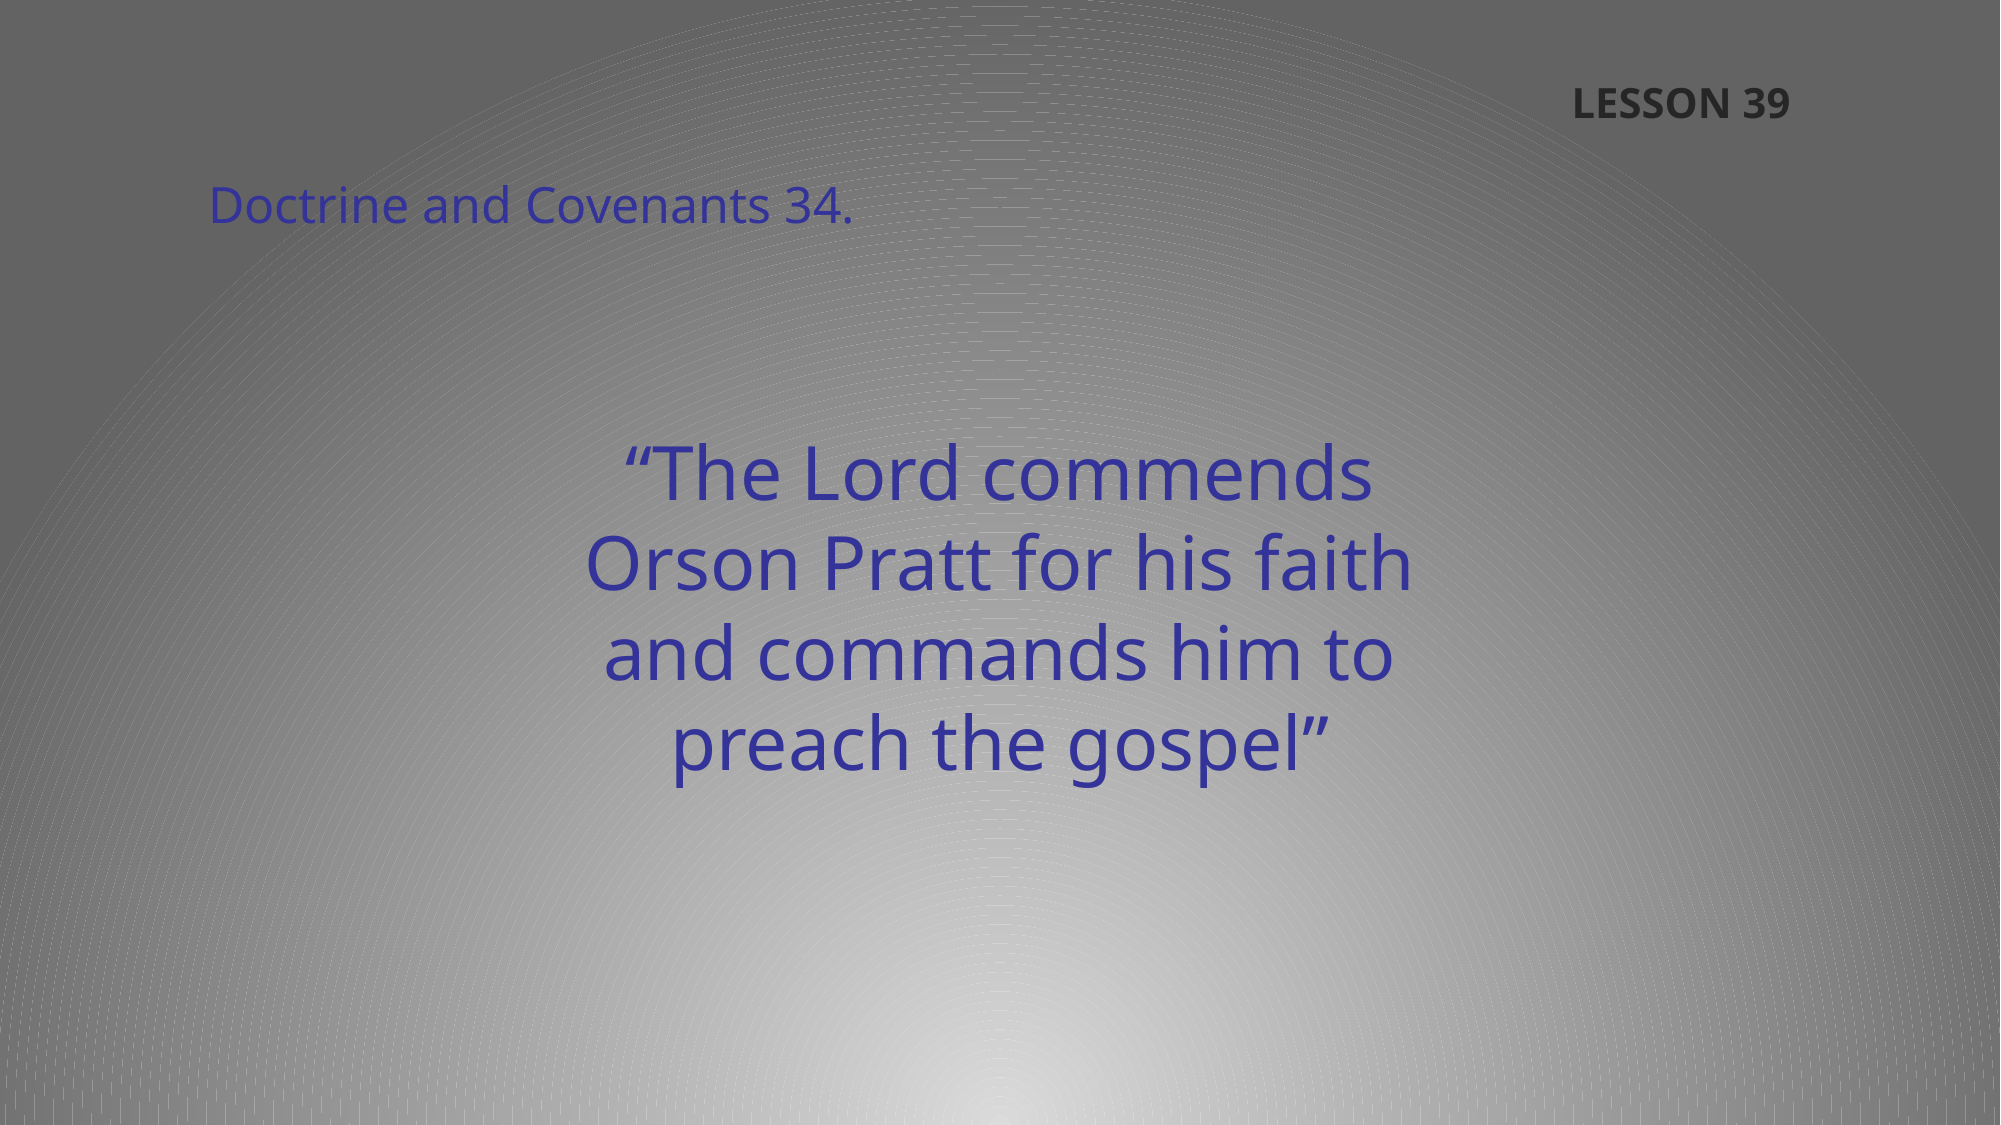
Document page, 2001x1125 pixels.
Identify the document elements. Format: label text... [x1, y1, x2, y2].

text_box LESSON 39 [1556, 68, 1814, 147]
text_box “The Lord commends Orson Pratt for his faith and commands him to preach the gospel” [500, 418, 1500, 794]
text_box Doctrine and Covenants 34. [193, 165, 871, 241]
